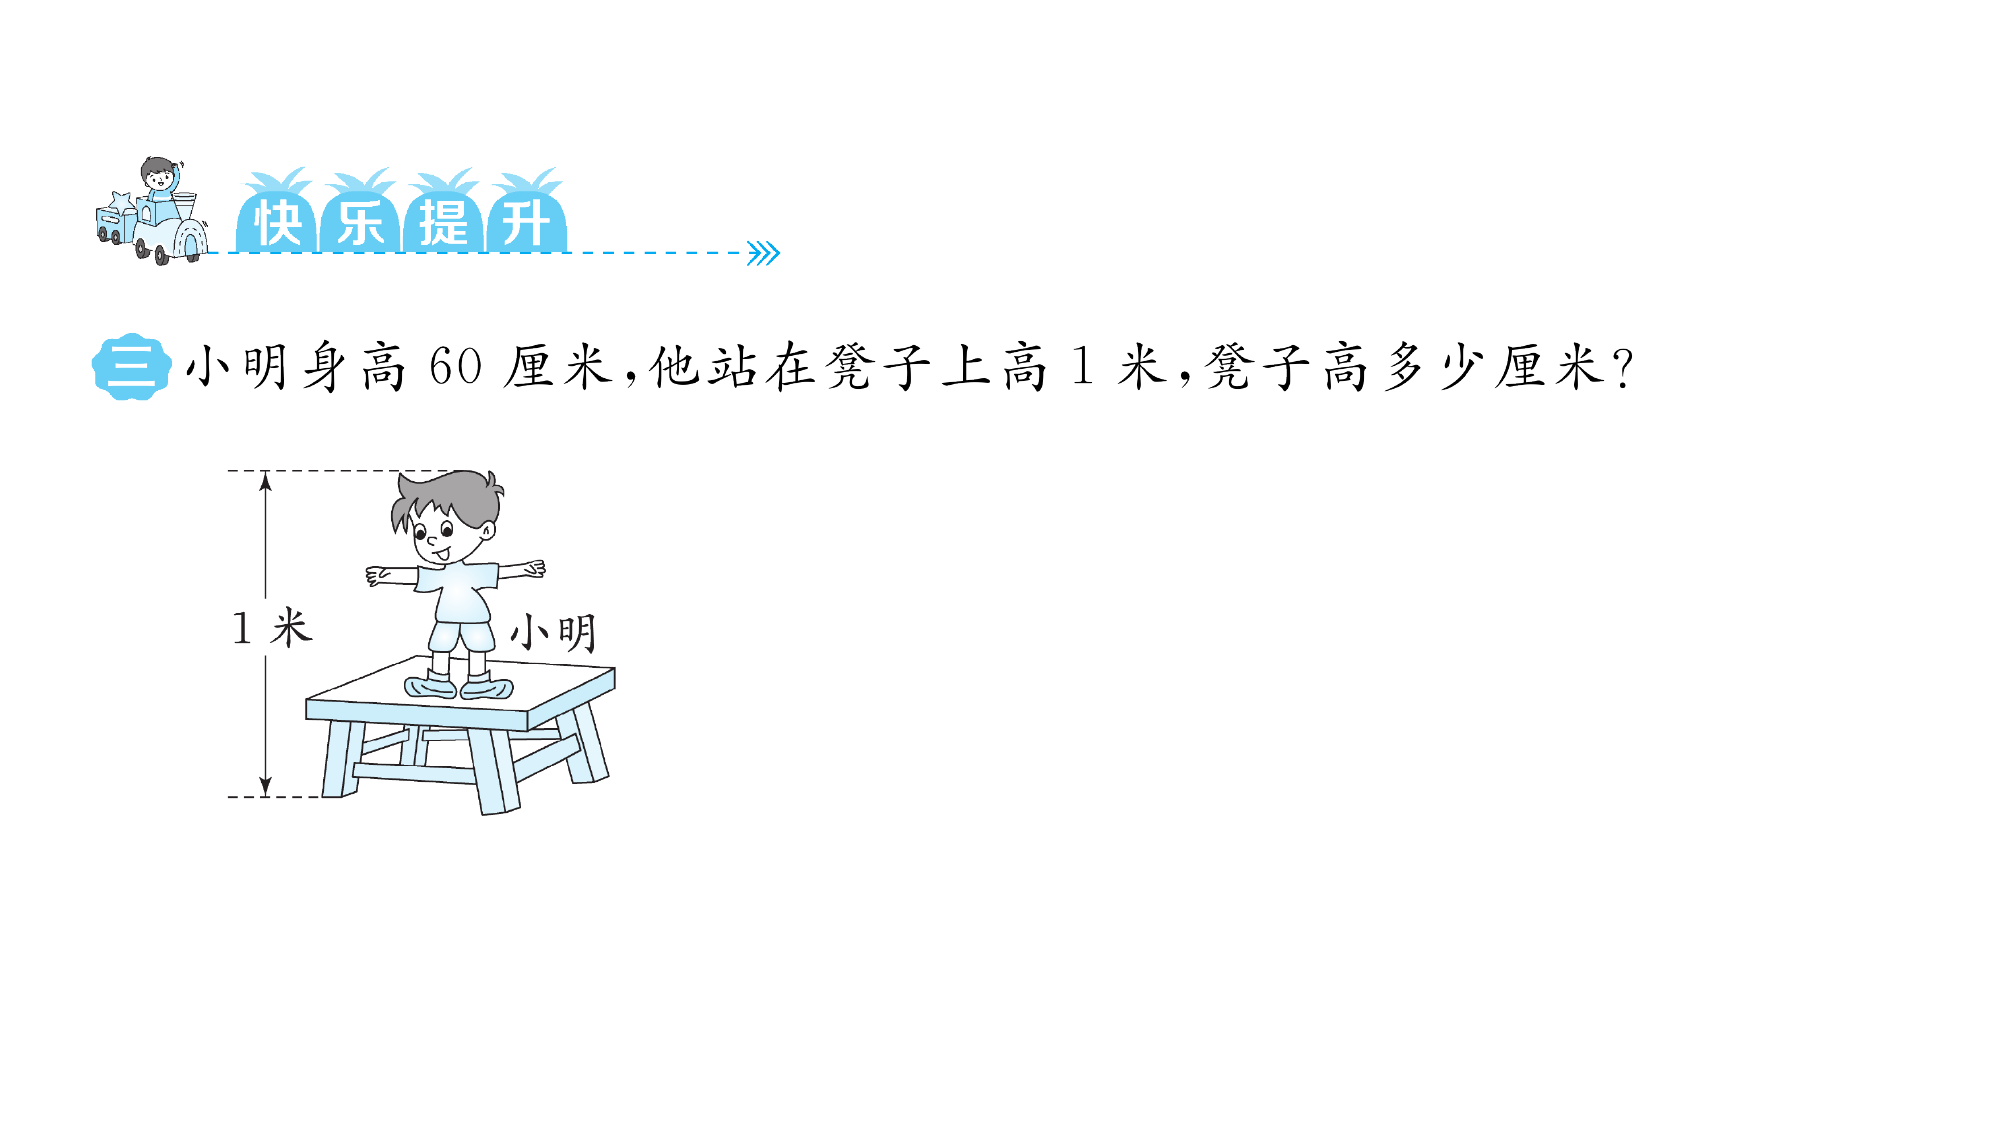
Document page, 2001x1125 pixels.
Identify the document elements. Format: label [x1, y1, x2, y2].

picture [88, 118, 1979, 835]
